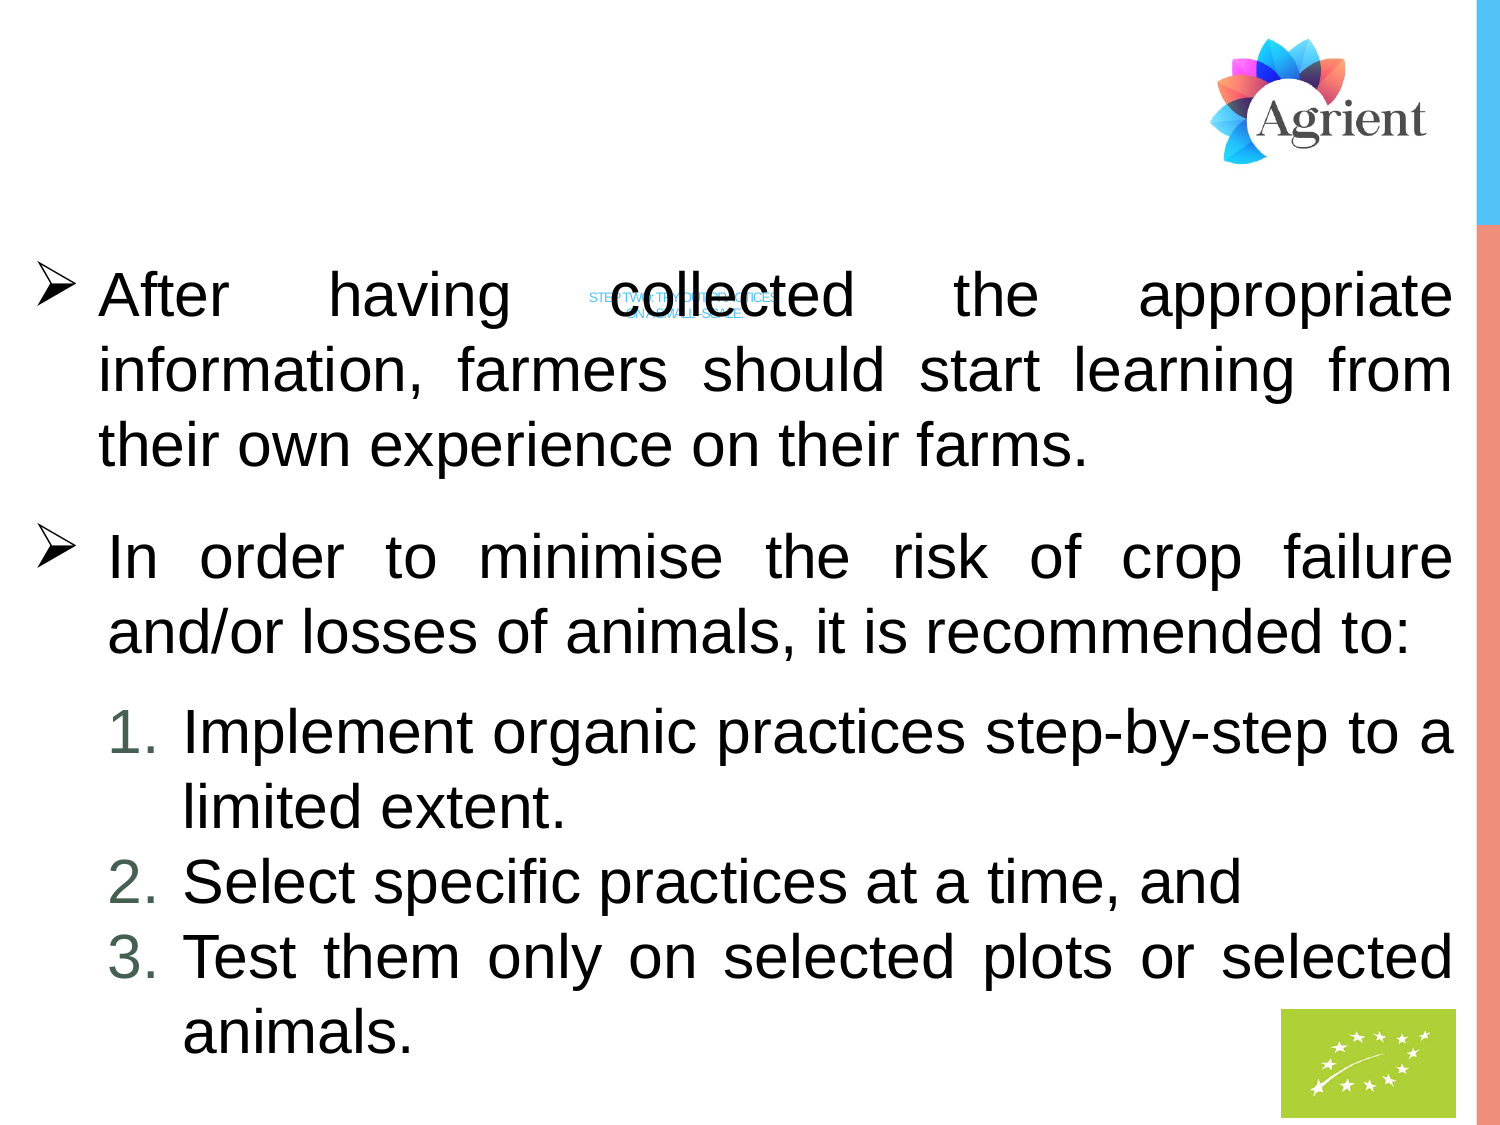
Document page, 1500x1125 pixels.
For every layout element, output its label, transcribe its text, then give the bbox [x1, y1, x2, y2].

list After having collected the appropriate information, farmers should start learning from their own experience on their farms. In order to minimise the risk of crop failure and/or losses of animals, it is recommended to: Implement organic practices step-by-step to a limited extent. Select specific practices at a time, and Test them only on selected plots or selected animals. [17, 246, 1471, 965]
title step two: Try out practices on a small–scale. [0, 243, 1388, 362]
picture [1200, 30, 1436, 173]
picture [1280, 1009, 1457, 1119]
